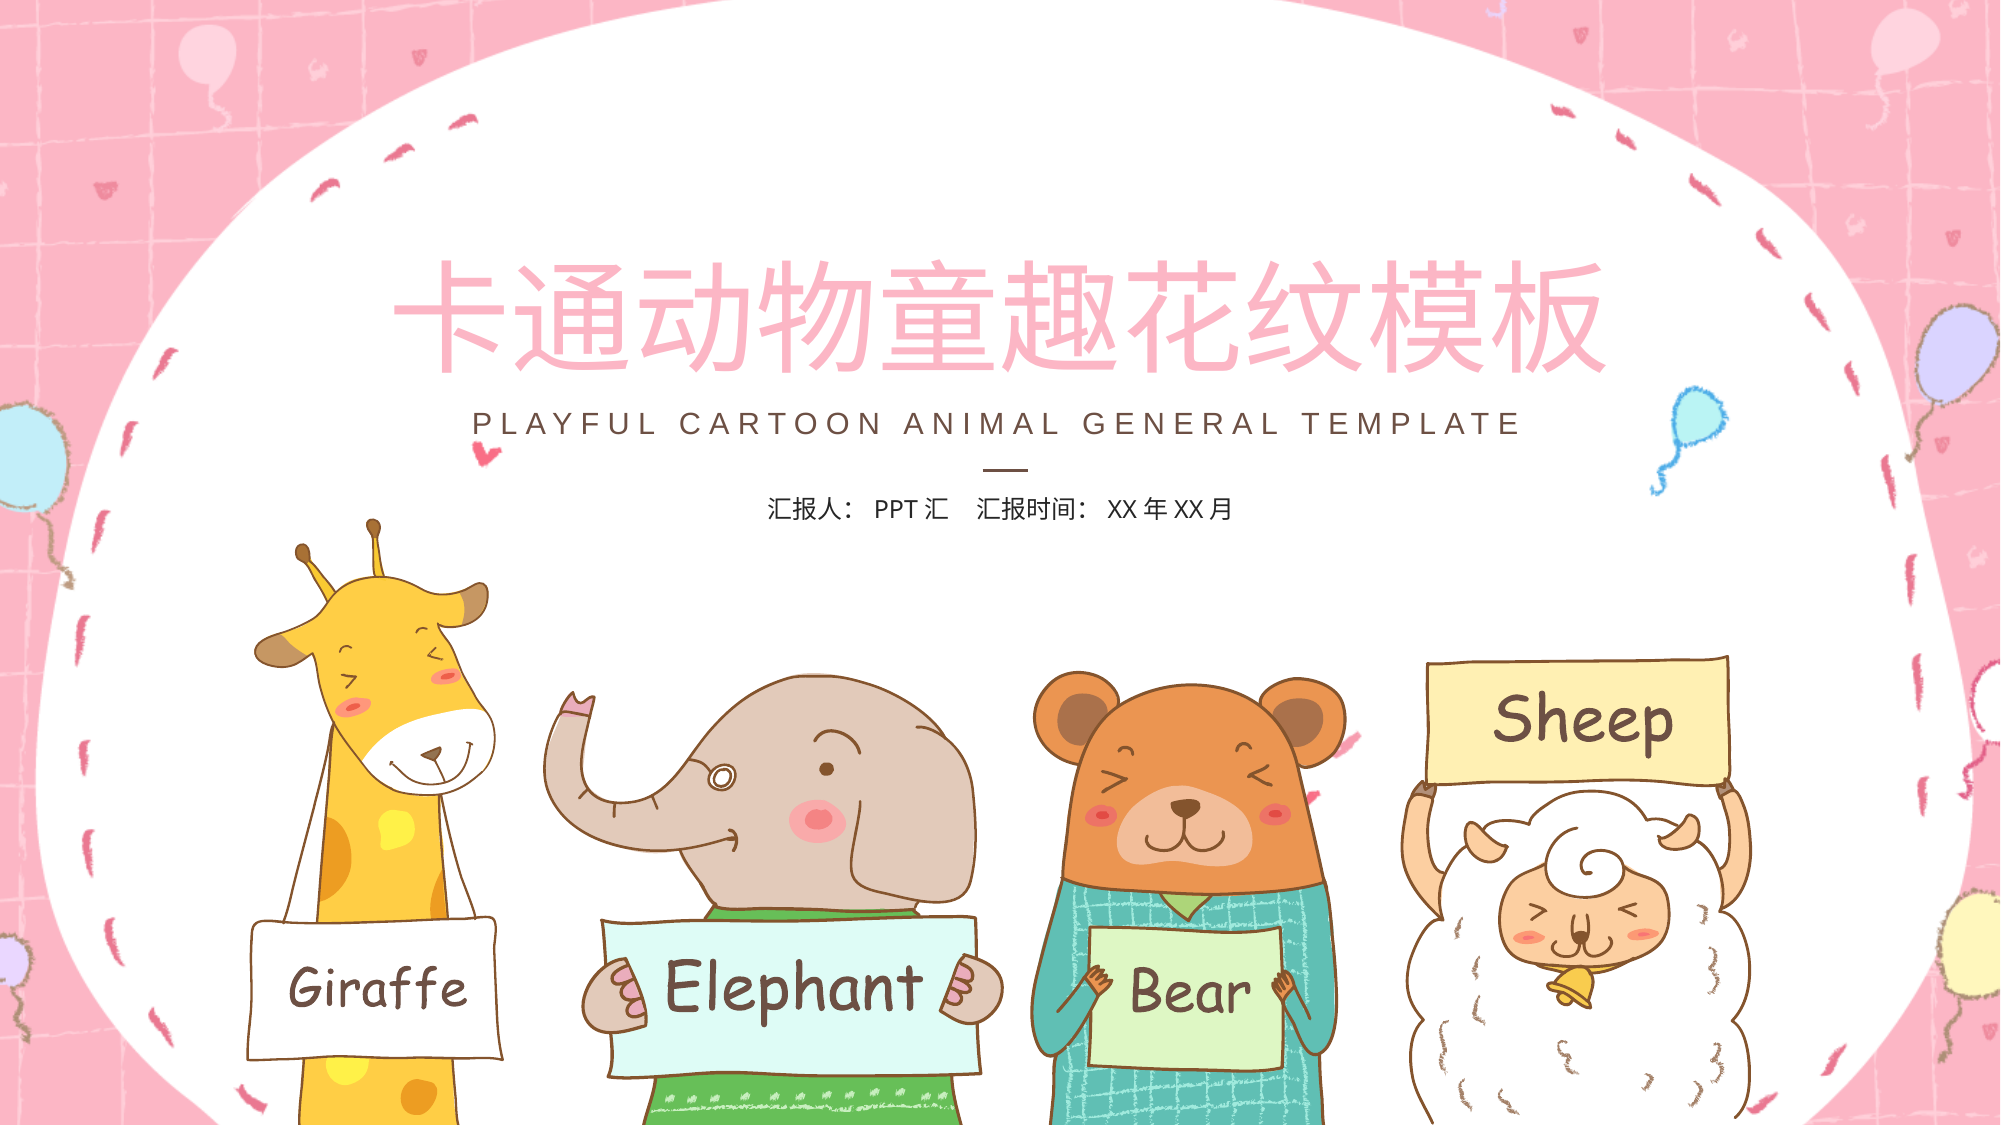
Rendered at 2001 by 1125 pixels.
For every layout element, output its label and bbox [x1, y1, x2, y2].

text_box [245, 515, 504, 1125]
text_box [368, 234, 1632, 532]
text_box [1399, 654, 1754, 1125]
text_box [1026, 667, 1350, 1125]
picture [0, 0, 2001, 1125]
text_box [539, 667, 1010, 1125]
